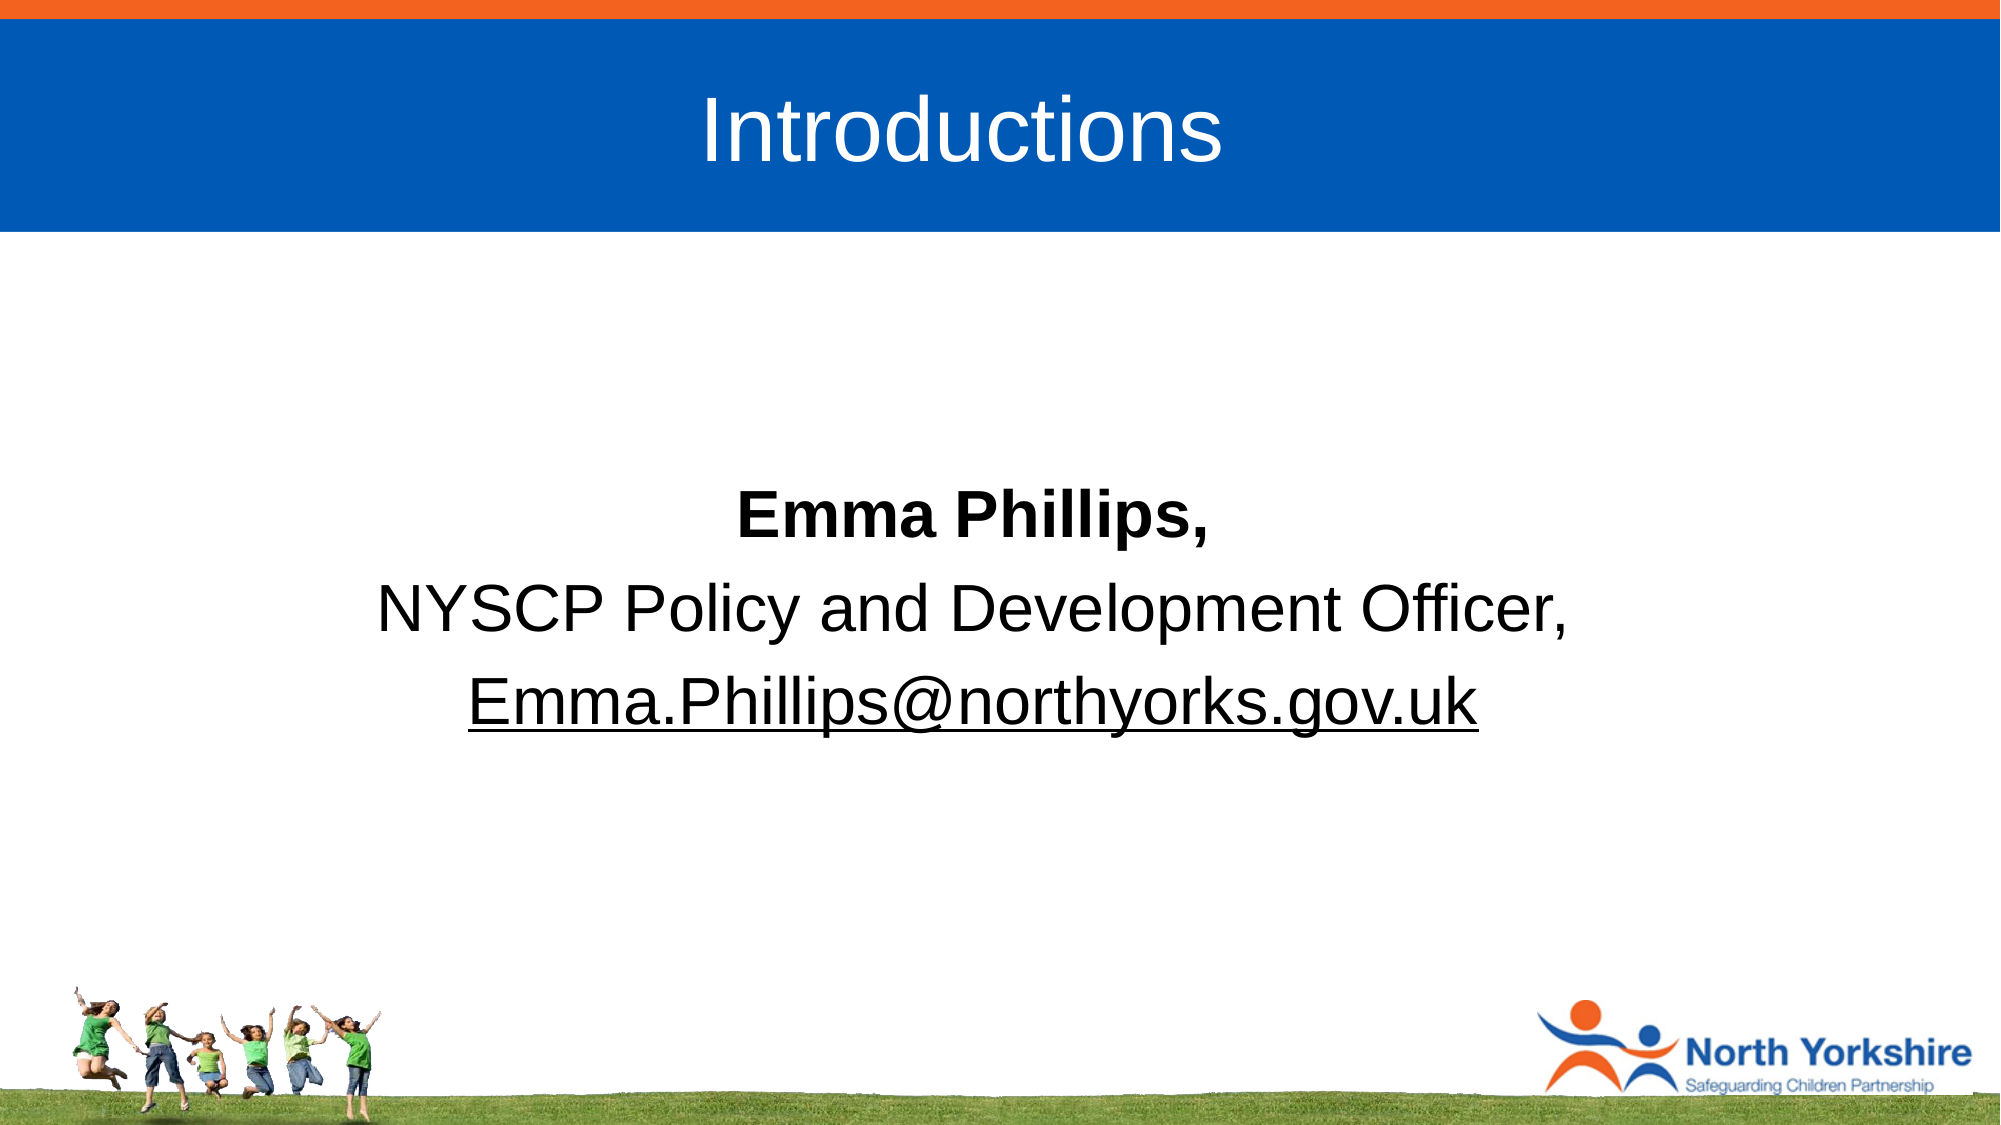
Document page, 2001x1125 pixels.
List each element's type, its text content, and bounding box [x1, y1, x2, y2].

picture [0, 983, 2000, 1125]
list Emma Phillips, NYSCP Policy and Development Officer, Emma.Phillips@northyorks.gov.uk [82, 463, 1883, 969]
title Introductions [99, 30, 1900, 219]
